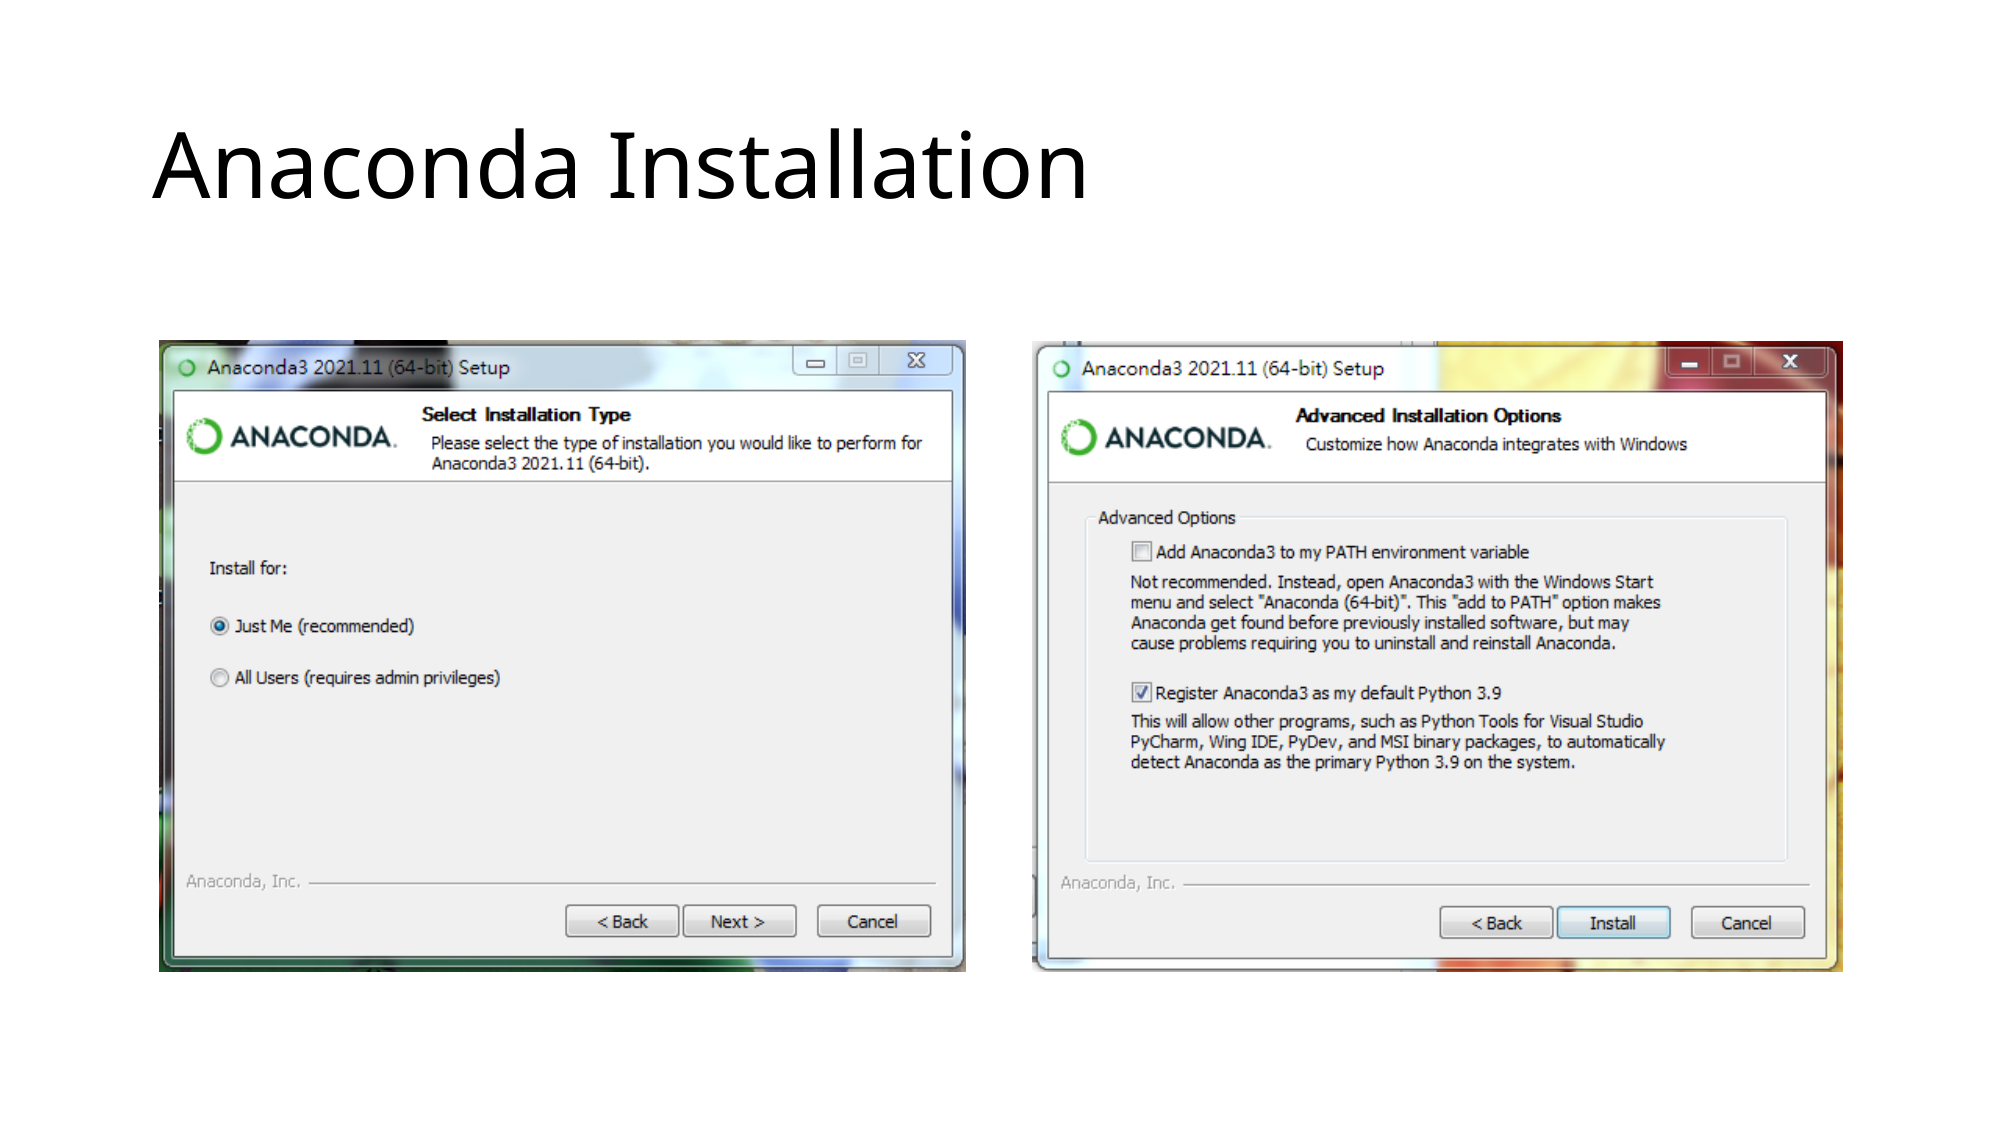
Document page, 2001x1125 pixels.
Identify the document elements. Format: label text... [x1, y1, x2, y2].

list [1031, 341, 1843, 972]
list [159, 340, 966, 972]
title Anaconda Installation [137, 59, 1863, 278]
